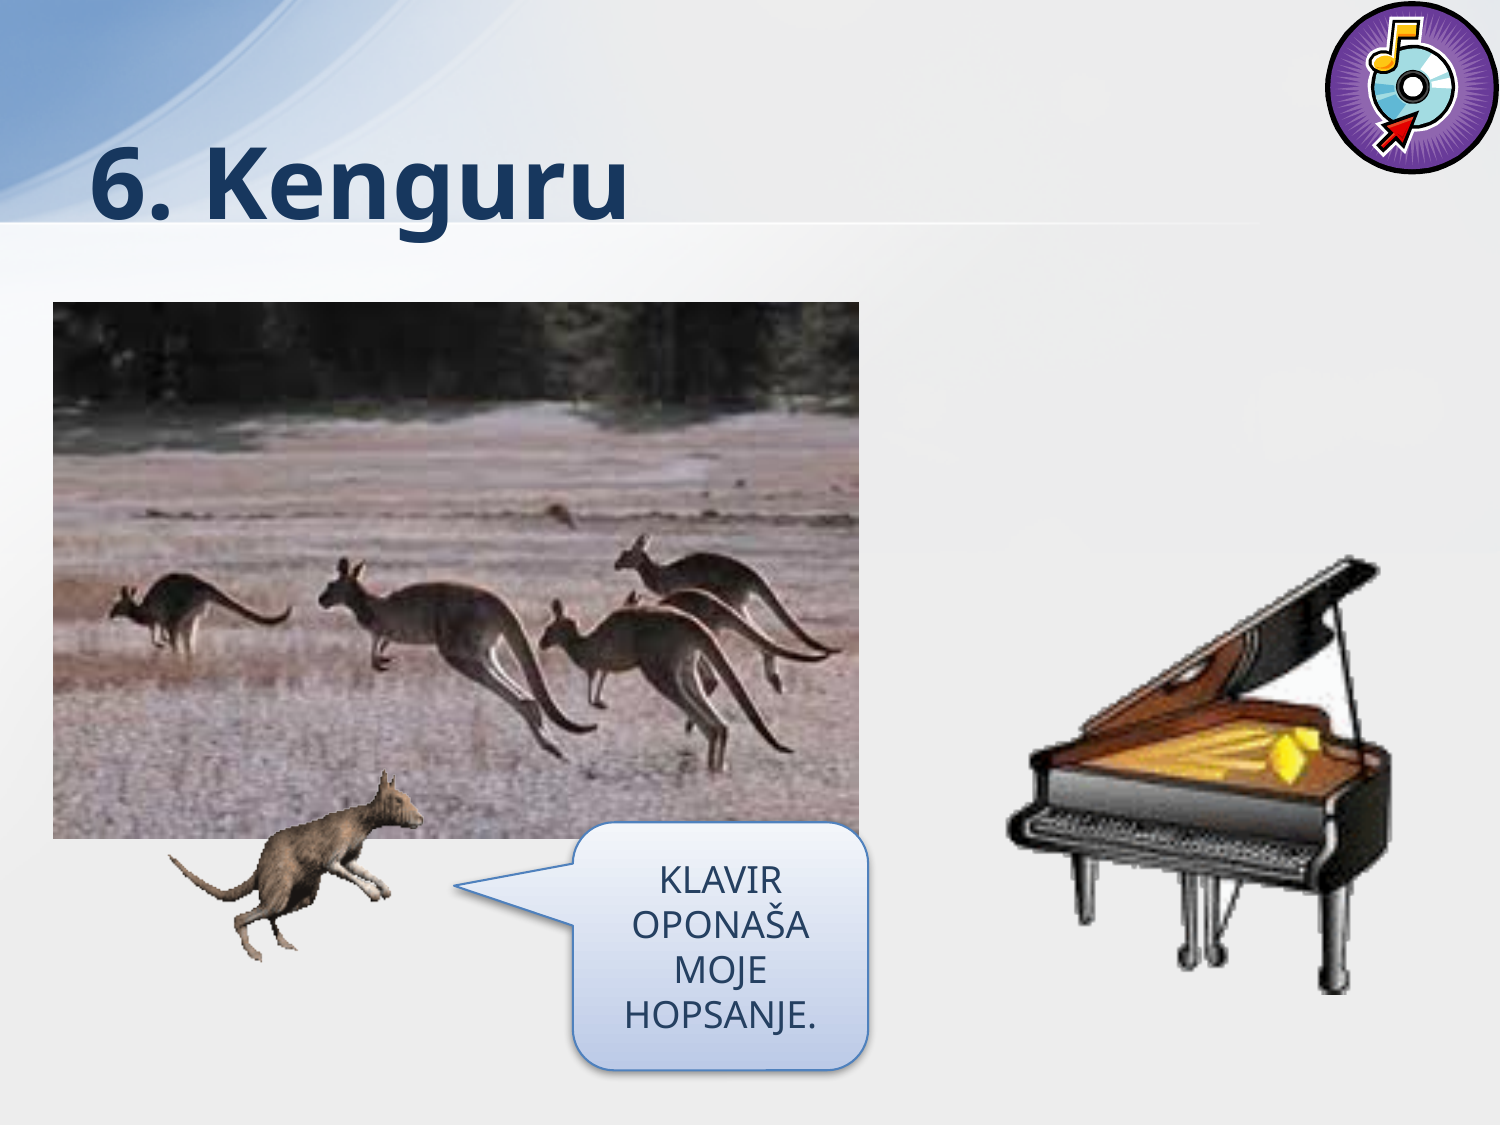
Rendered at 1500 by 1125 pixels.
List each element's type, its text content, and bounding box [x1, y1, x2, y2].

text_box KLAVIR OPONAŠA MOJE HOPSANJE. [452, 845, 870, 1072]
title 6. Kenguru [75, 58, 998, 247]
picture [0, 0, 1500, 1125]
footer Klavdija Štrancar [512, 1024, 988, 1103]
